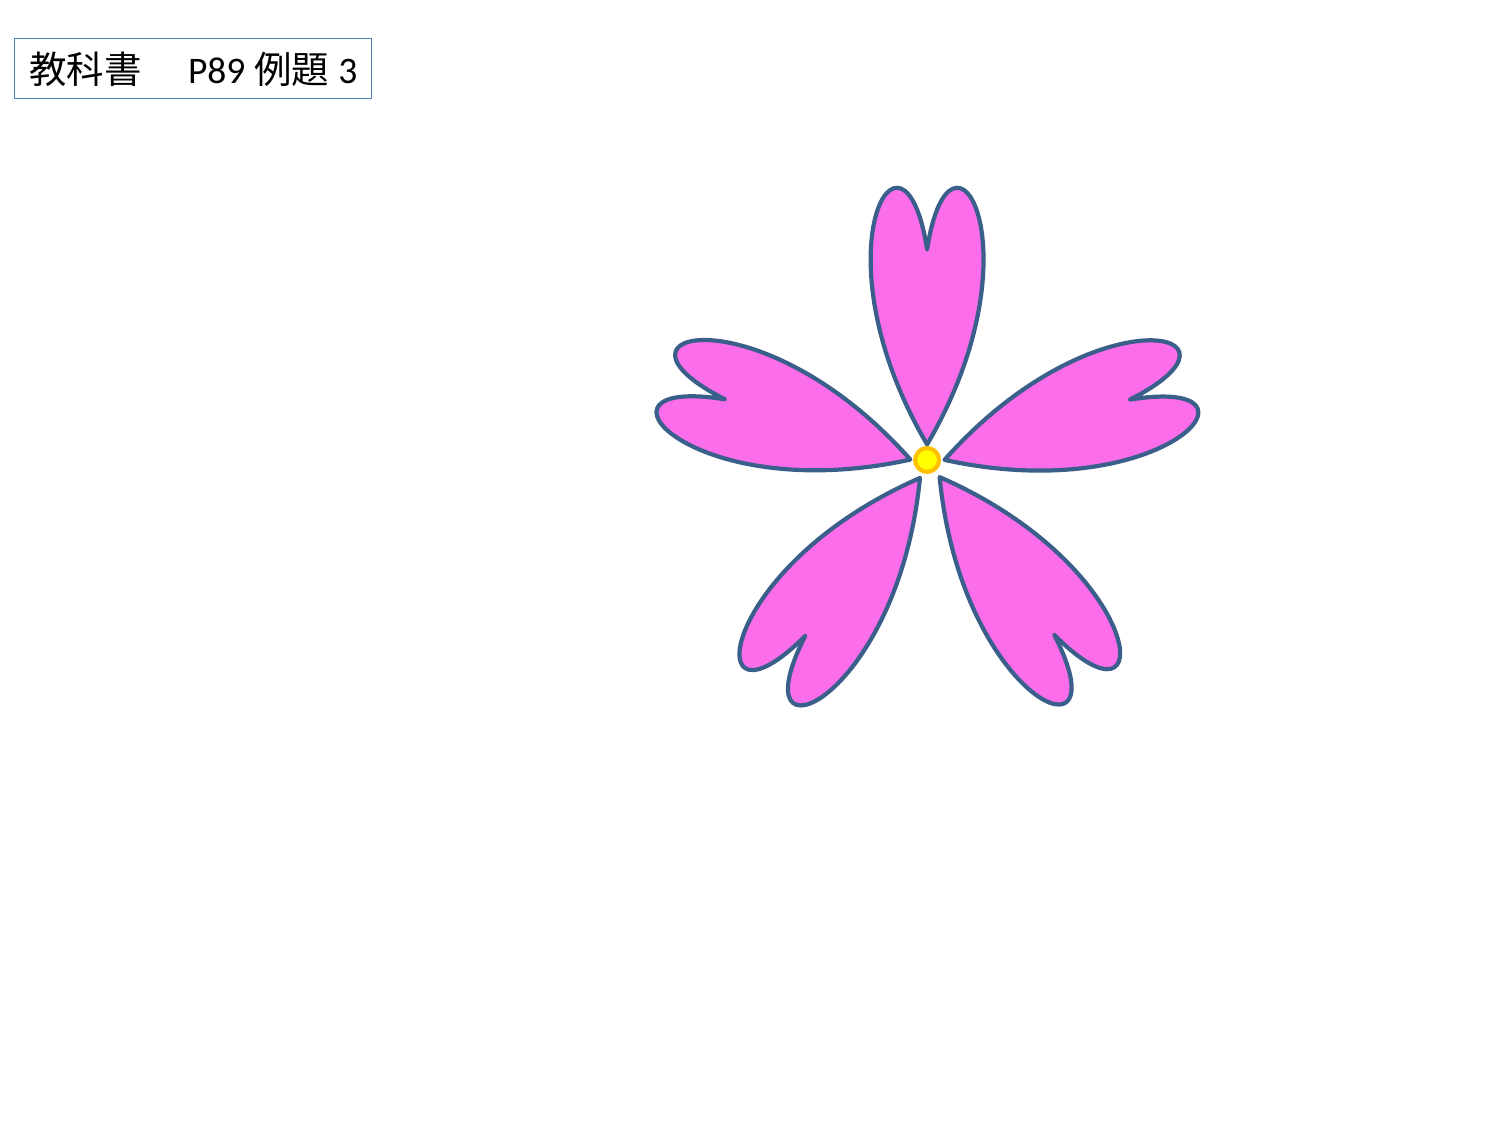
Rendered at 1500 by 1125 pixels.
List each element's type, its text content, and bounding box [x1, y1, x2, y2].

text_box [654, 337, 913, 473]
text_box [913, 446, 941, 474]
text_box [942, 338, 1201, 473]
text_box [737, 476, 923, 708]
text_box [868, 185, 986, 446]
text_box [937, 475, 1123, 707]
text_box 教科書 P89例題3 [14, 38, 372, 99]
